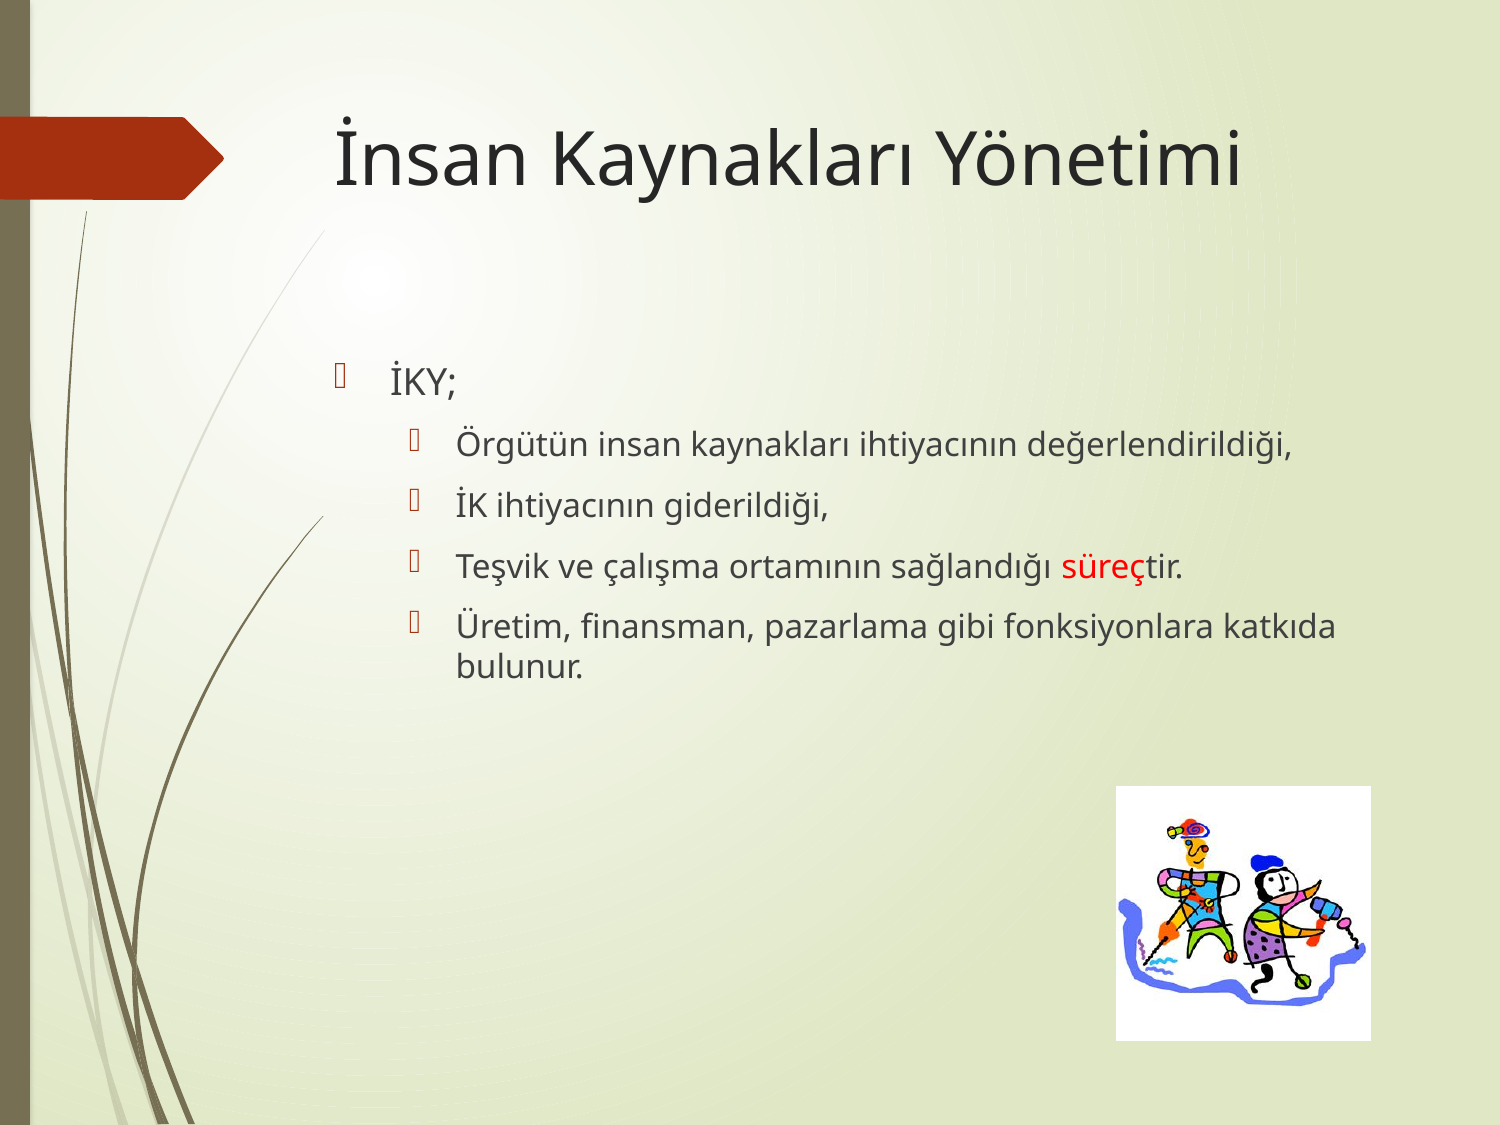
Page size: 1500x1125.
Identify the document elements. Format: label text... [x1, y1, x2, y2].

list İKY; Örgütün insan kaynakları ihtiyacının değerlendirildiği, İK ihtiyacının giderildiği, Teşvik ve çalışma ortamının sağlandığı süreçtir. Üretim, finansman, pazarlama gibi fonksiyonlara katkıda bulunur. [318, 350, 1400, 988]
picture [1115, 786, 1371, 1041]
title İnsan Kaynakları Yönetimi [319, 102, 1400, 313]
